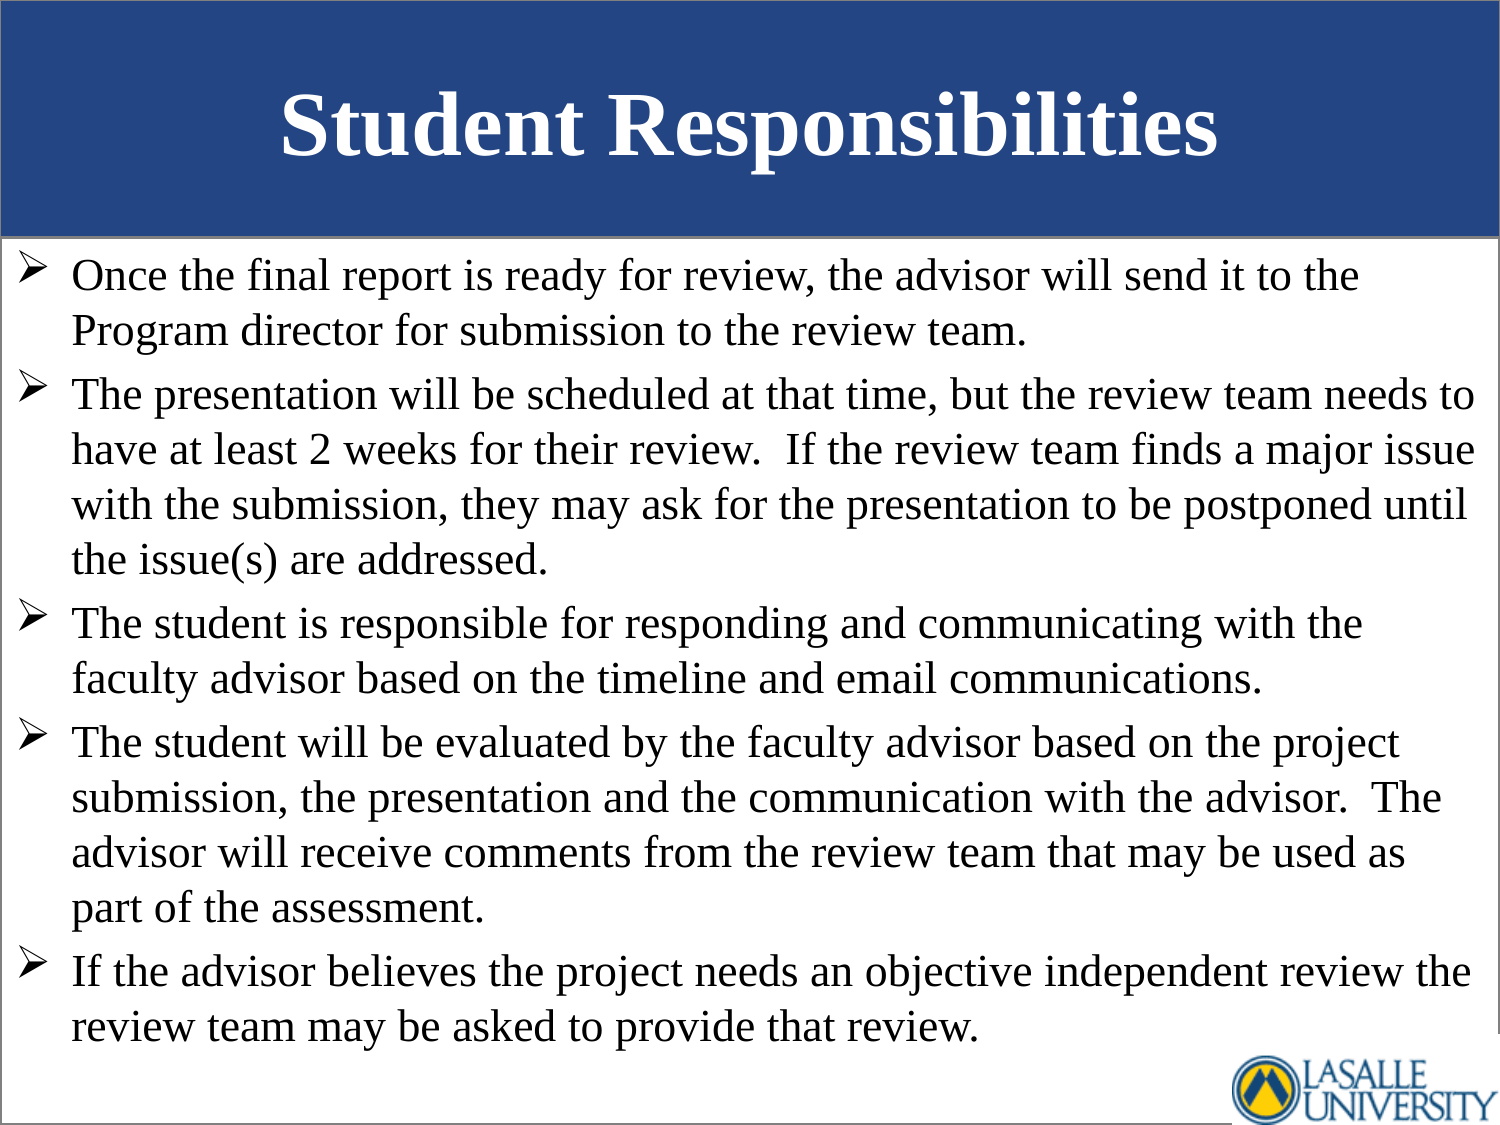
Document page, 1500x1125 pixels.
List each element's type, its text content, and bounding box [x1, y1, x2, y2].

list Once the final report is ready for review, the advisor will send it to the Program director for submission to the review team. The presentation will be scheduled at that time, but the review team needs to have at least 2 weeks for their review. If the review team finds a major issue with the submission, they may ask for the presentation to be postponed until the issue(s) are addressed. The student is responsible for responding and communicating with the faculty advisor based on the timeline and email communications. The student will be evaluated by the faculty advisor based on the project submission, the presentation and the communication with the advisor. The advisor will receive comments from the review team that may be used as part of the assessment. If the advisor believes the project needs an objective independent review the review team may be asked to provide that review. [0, 237, 1500, 1125]
title Student Responsibilities [0, 0, 1500, 237]
picture [1232, 1034, 1500, 1125]
